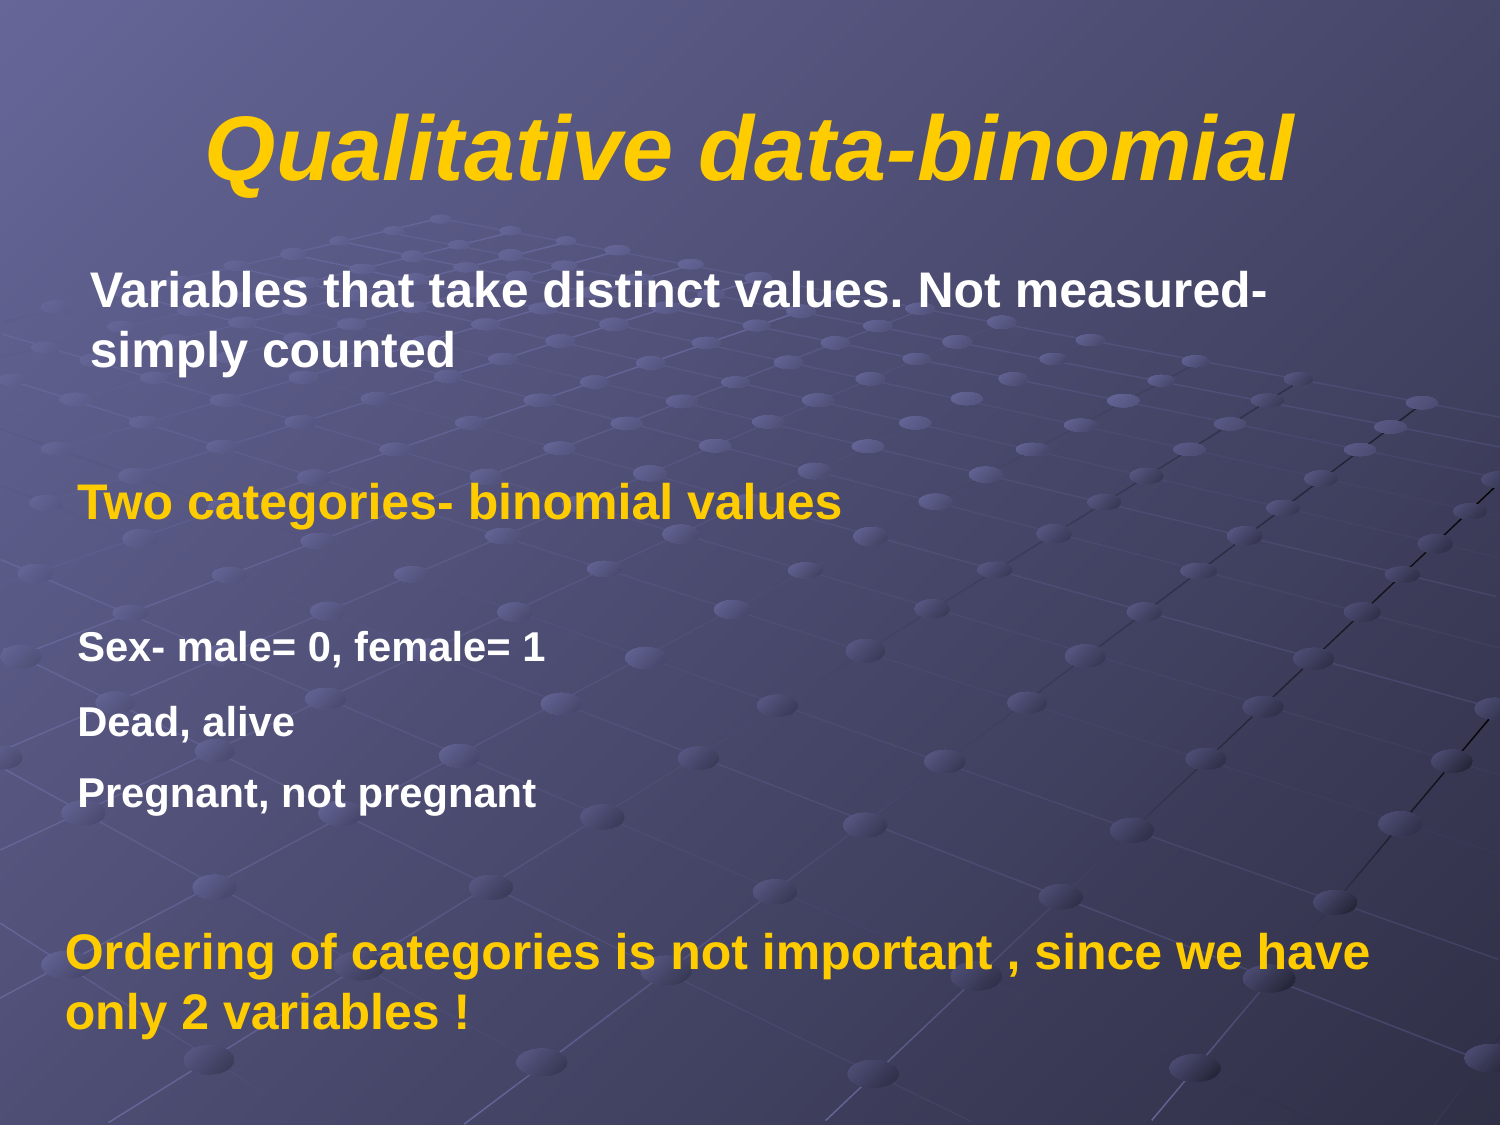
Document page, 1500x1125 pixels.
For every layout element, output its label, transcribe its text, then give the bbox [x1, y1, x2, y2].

text_box Ordering of categories is not important , since we have only 2 variables ! [50, 912, 1438, 1048]
text_box Sex- male= 0, female= 1 [62, 612, 925, 678]
text_box Variables that take distinct values. Not measured- simply counted [74, 249, 1425, 385]
title Qualitative data-binomial [74, 49, 1426, 238]
text_box Two categories- binomial values [62, 462, 888, 538]
text_box Dead, alive Pregnant, not pregnant [62, 687, 788, 824]
